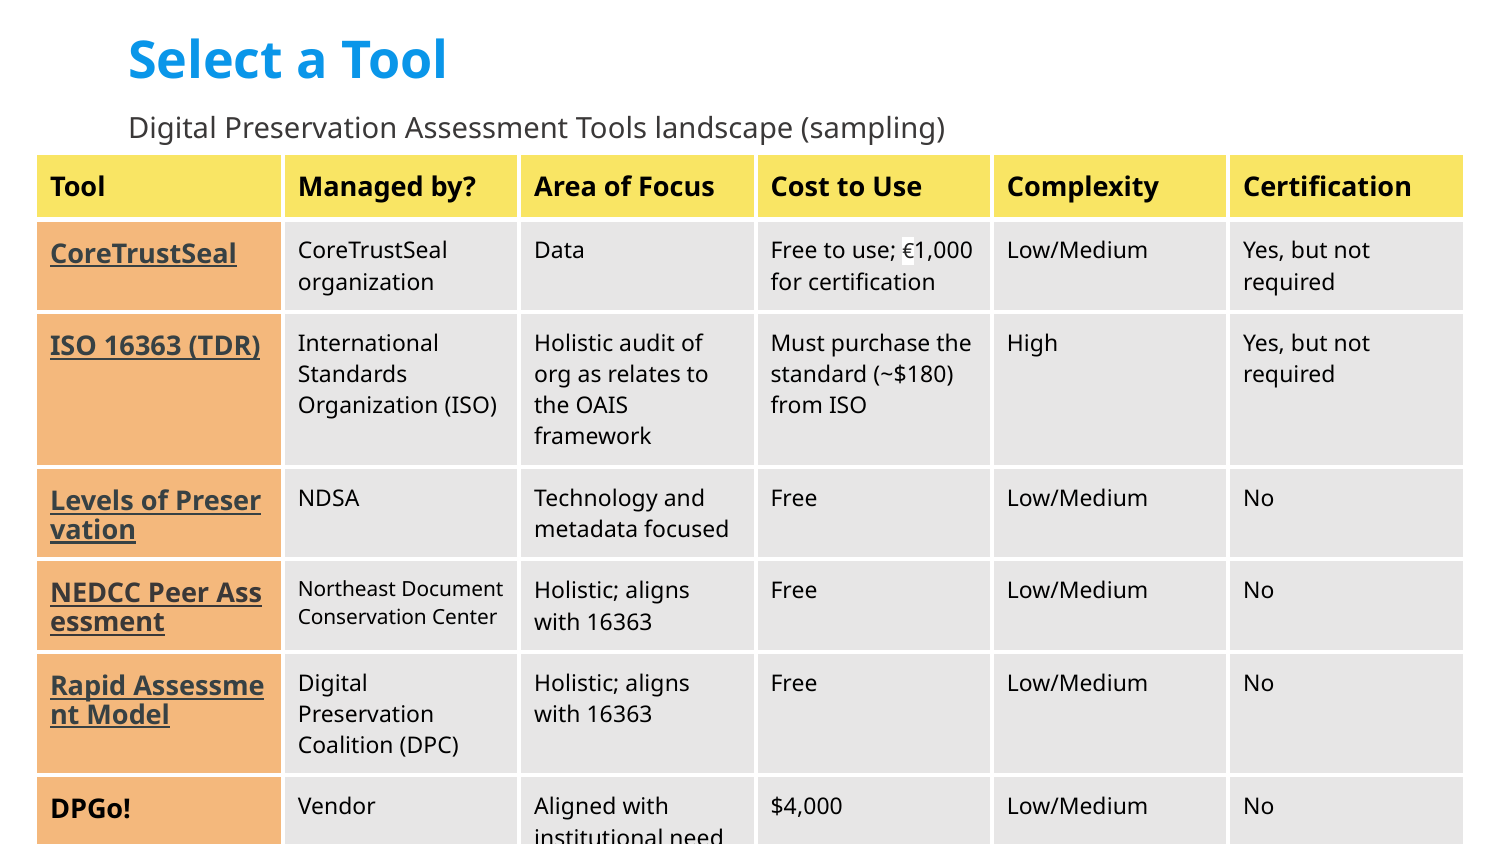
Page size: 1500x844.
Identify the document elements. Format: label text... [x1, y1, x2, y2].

table_cell Low/Medium [994, 469, 1226, 557]
table_cell NDSA [285, 469, 517, 557]
table_cell Vendor [285, 777, 517, 844]
table_cell Must purchase the standard (~$180) from ISO [758, 314, 990, 465]
title Select a Tool [122, 24, 1386, 92]
table_cell No [1230, 469, 1463, 557]
table_cell Digital Preservation Coalition (DPC) [285, 654, 517, 773]
table_cell Free to use; €1,000 for certification [758, 222, 990, 310]
table_cell Technology and metadata focused [521, 469, 754, 557]
table_cell Holistic audit of org as relates to the OAIS framework [521, 314, 754, 465]
table_cell High [994, 314, 1226, 465]
table_cell Free [758, 561, 990, 650]
table_cell Free [758, 469, 990, 557]
table_cell $4,000 [758, 777, 990, 844]
table_cell NEDCC Peer Assessment [37, 561, 281, 650]
table_cell Northeast Document Conservation Center [285, 561, 517, 650]
table_header Tool [37, 155, 281, 217]
table_cell DPGo! [37, 777, 281, 844]
table_cell Yes, but not required [1230, 222, 1463, 310]
table_header Complexity [994, 155, 1226, 217]
table_cell CoreTrustSeal organization [285, 222, 517, 310]
table_cell Low/Medium [994, 654, 1226, 773]
table_cell Holistic; aligns with 16363 [521, 654, 754, 773]
table_cell Data [521, 222, 754, 310]
table_cell Low/Medium [994, 561, 1226, 650]
table_header Certification [1230, 155, 1463, 217]
table_cell Holistic; aligns with 16363 [521, 561, 754, 650]
table_cell CoreTrustSeal [37, 222, 281, 310]
table_cell Yes, but not required [1230, 314, 1463, 465]
table_cell Aligned with institutional need [521, 777, 754, 844]
table_cell Low/Medium [994, 222, 1226, 310]
table_cell Levels of Preservation [37, 469, 281, 557]
table_cell Low/Medium [994, 777, 1226, 844]
table_cell International Standards Organization (ISO) [285, 314, 517, 465]
table_header Managed by? [285, 155, 517, 217]
table_cell ISO 16363 (TDR) [37, 314, 281, 465]
table_header Area of Focus [521, 155, 754, 217]
table_header Cost to Use [758, 155, 990, 217]
table_cell Free [758, 654, 990, 773]
table_cell No [1230, 654, 1463, 773]
table_cell No [1230, 777, 1463, 844]
table_cell No [1230, 561, 1463, 650]
table_cell Rapid Assessment Model [37, 654, 281, 773]
list Digital Preservation Assessment Tools landscape (sampling) [122, 92, 1386, 147]
